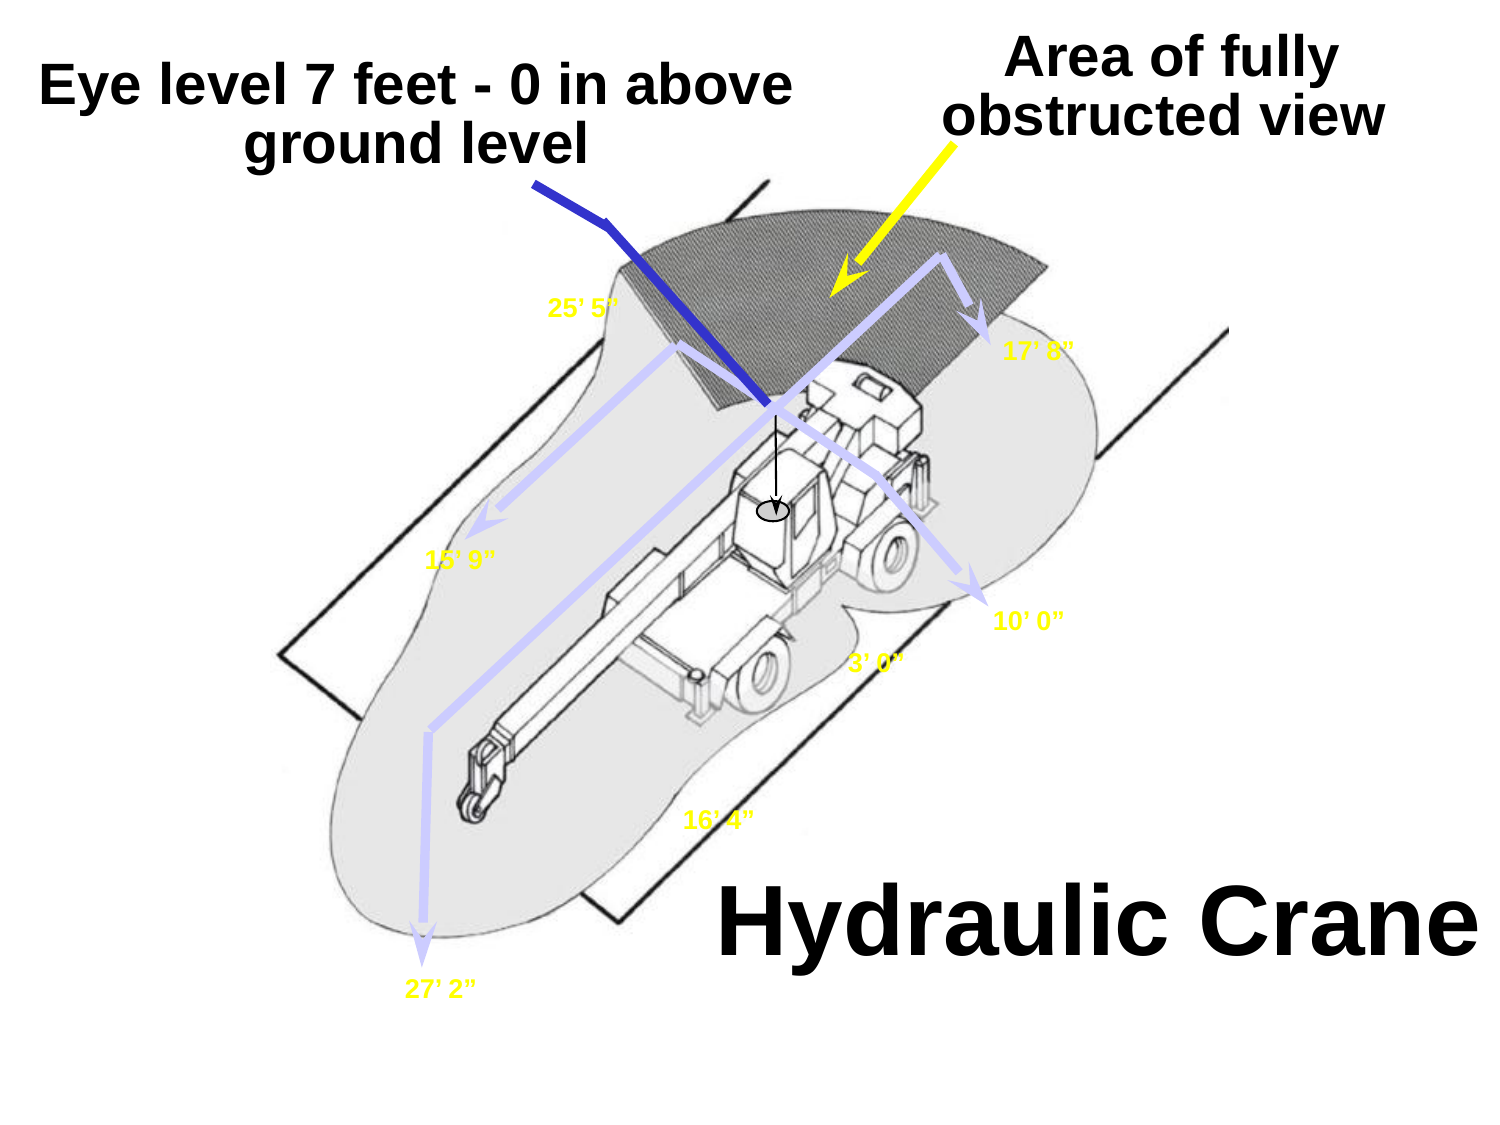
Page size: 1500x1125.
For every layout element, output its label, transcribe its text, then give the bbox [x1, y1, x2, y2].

text_box 27’ 2” [391, 964, 491, 1011]
text_box Area of fully obstructed view [918, 22, 1425, 155]
text_box Hydraulic Crane [701, 862, 1496, 984]
picture [270, 171, 1230, 953]
text_box Eye level 7 feet - 0 in above ground level [0, 49, 834, 183]
